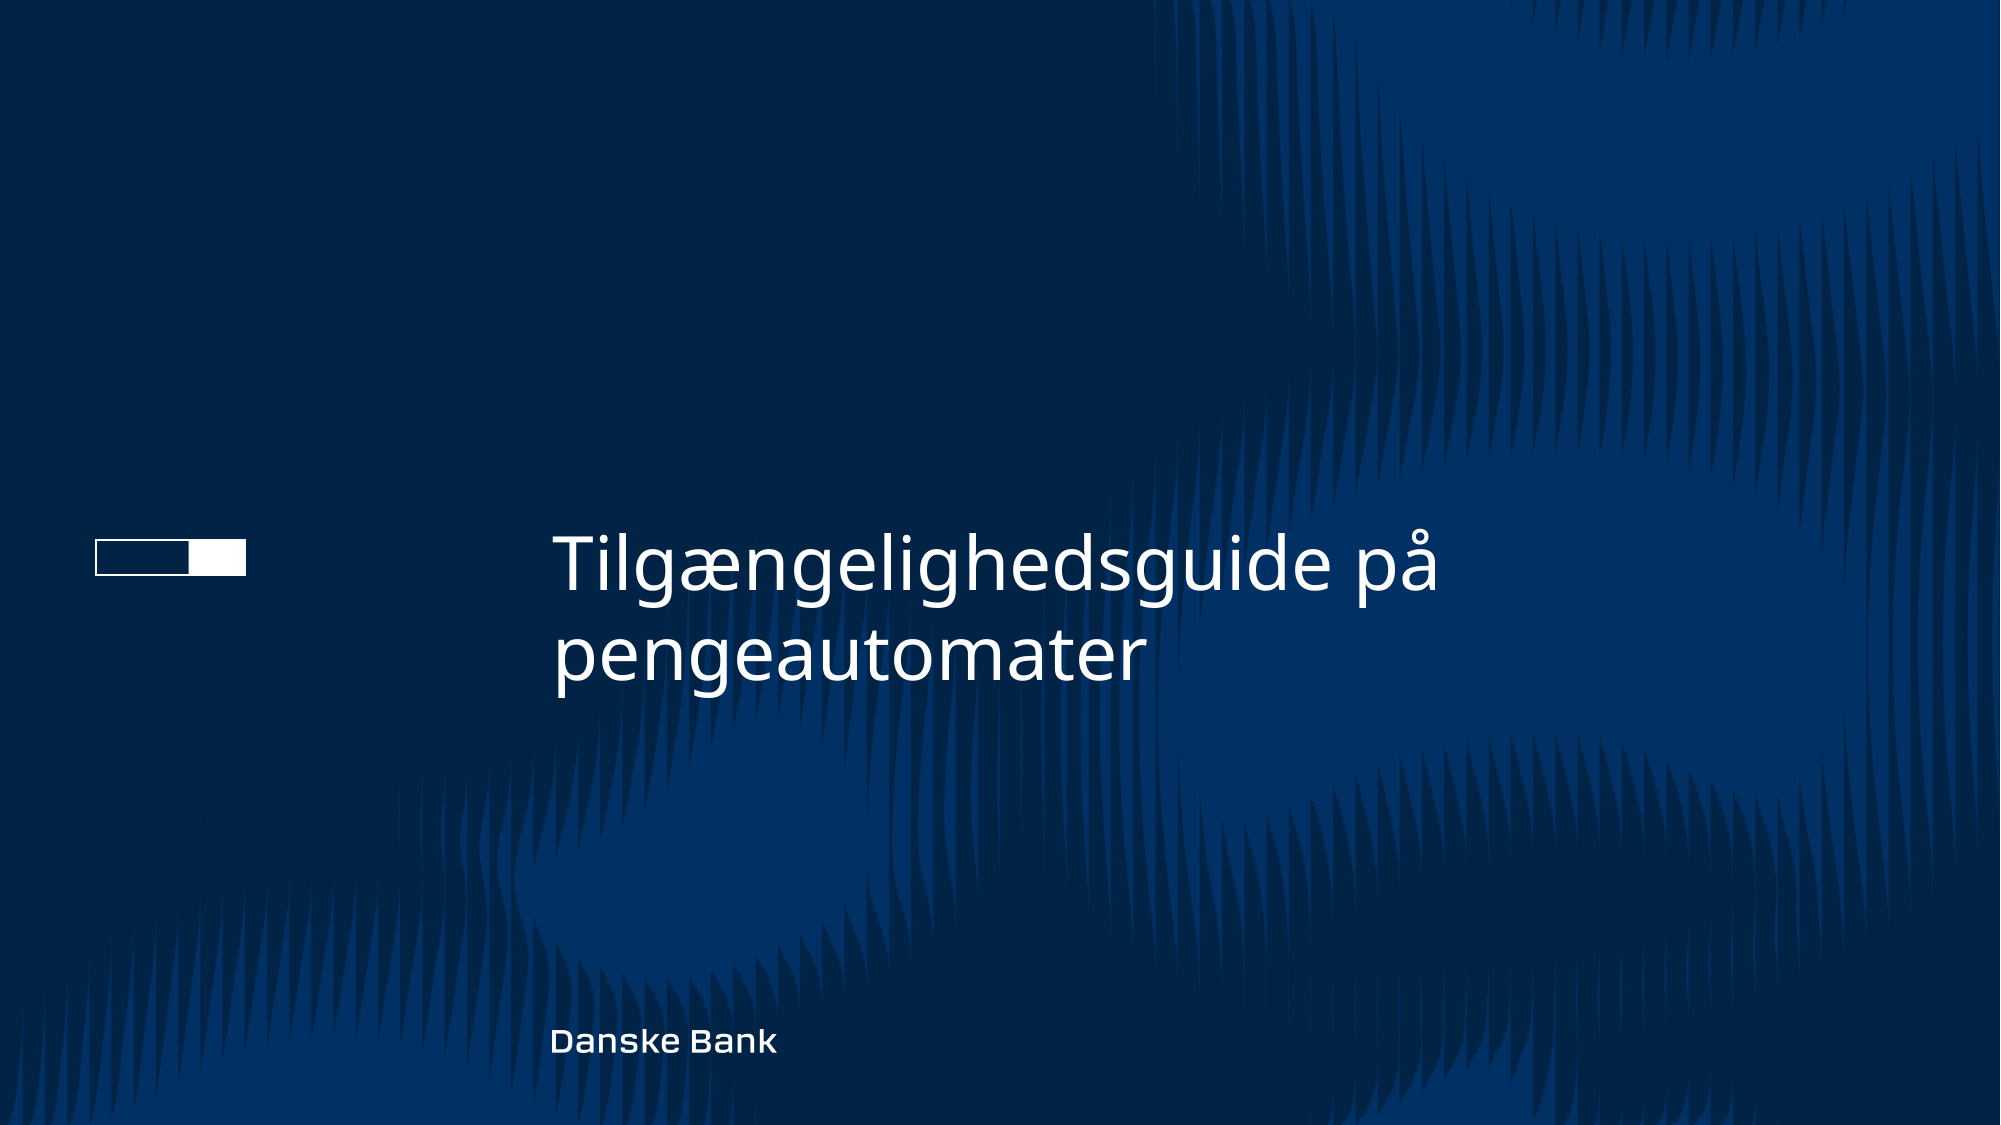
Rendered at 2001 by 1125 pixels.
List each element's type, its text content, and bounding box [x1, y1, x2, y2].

picture [0, 0, 2000, 1125]
list Tilgængelighedsguide på pengeautomater [552, 514, 1751, 1125]
